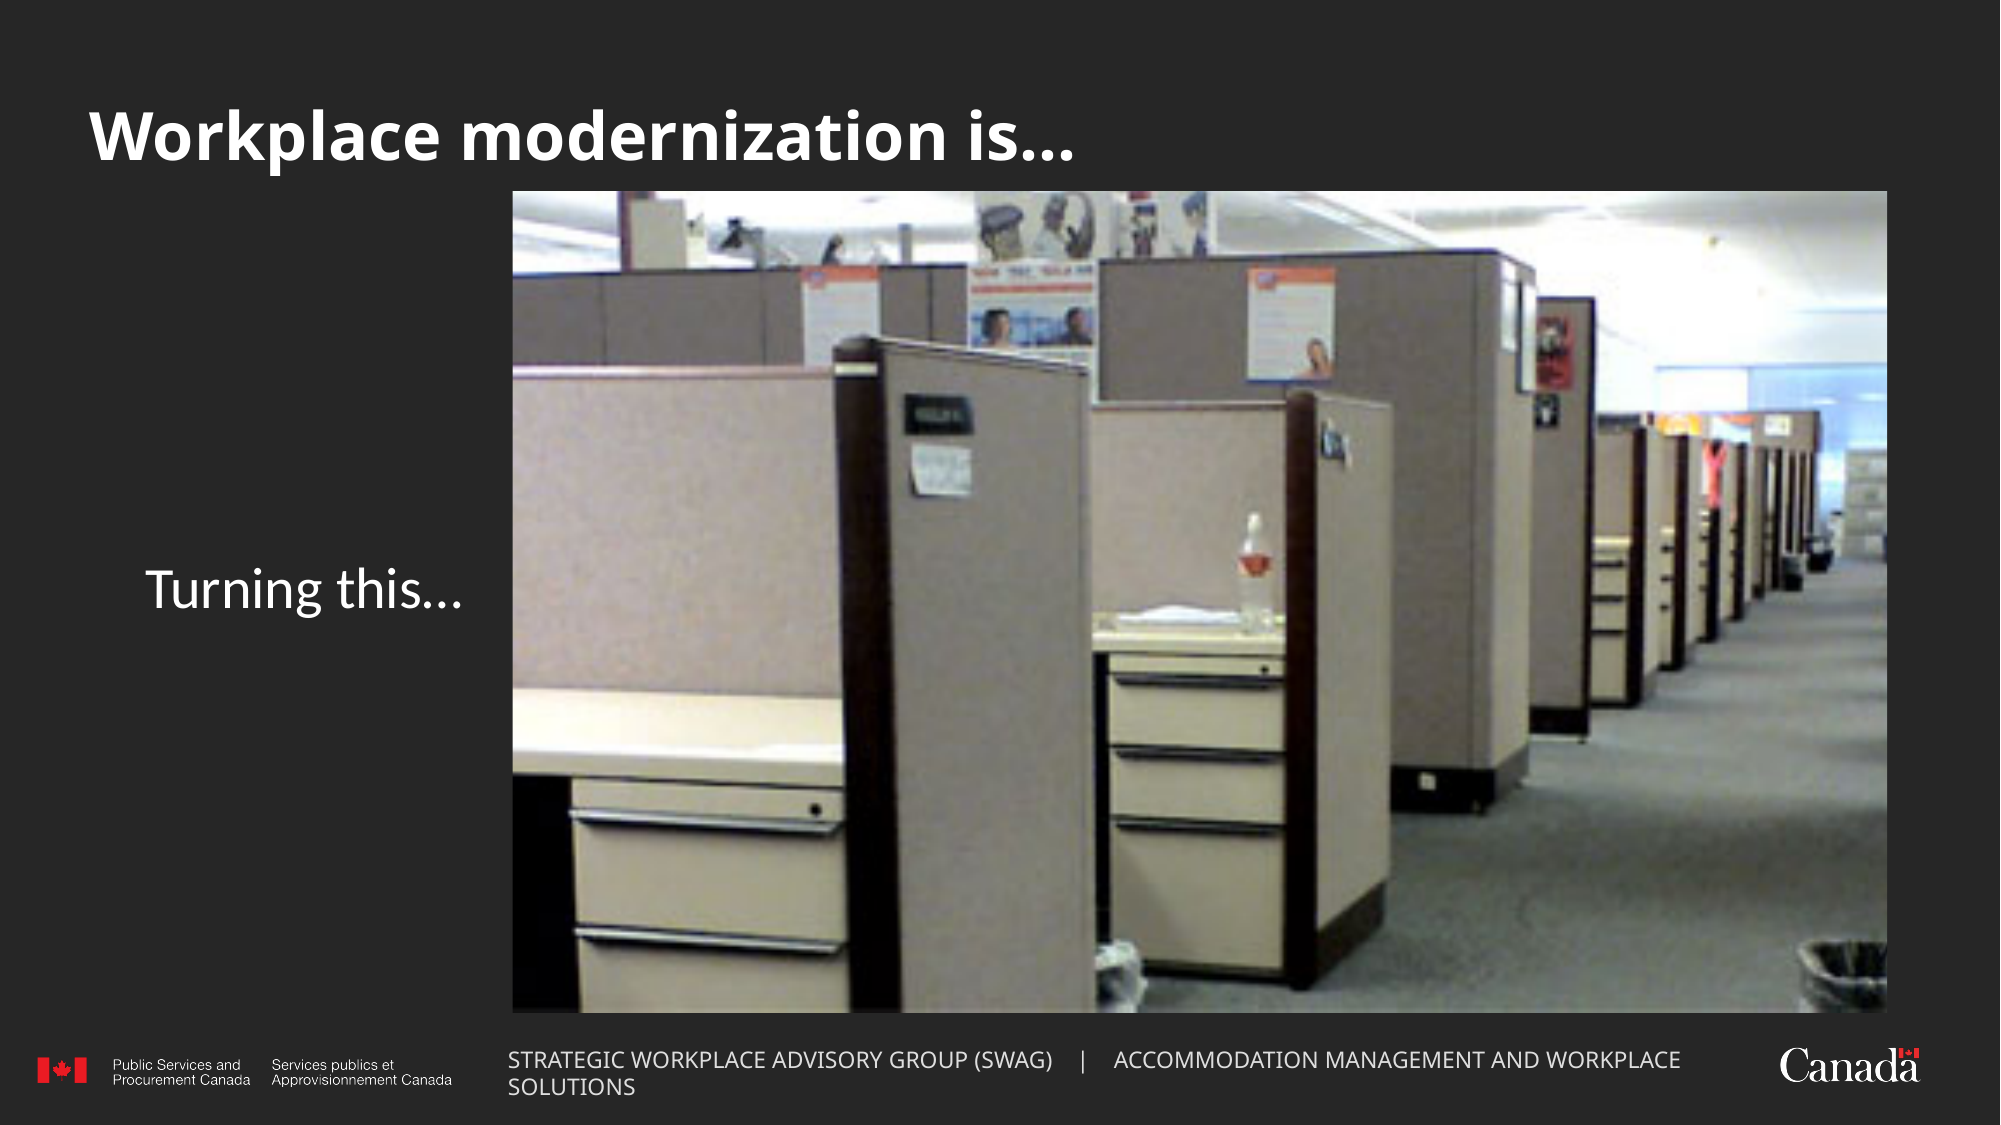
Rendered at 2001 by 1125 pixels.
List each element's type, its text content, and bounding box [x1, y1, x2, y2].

text_box STRATEGIC WORKPLACE ADVISORY GROUP (SWAG) | ACCOMMODATION MANAGEMENT AND WORKPLACE SOLUTIONS [493, 1042, 1823, 1103]
picture [512, 191, 1888, 1013]
picture [37, 1028, 476, 1097]
text_box Turning this… [74, 267, 512, 913]
title Workplace modernization is... [75, 0, 1146, 267]
picture [1778, 1046, 1922, 1084]
